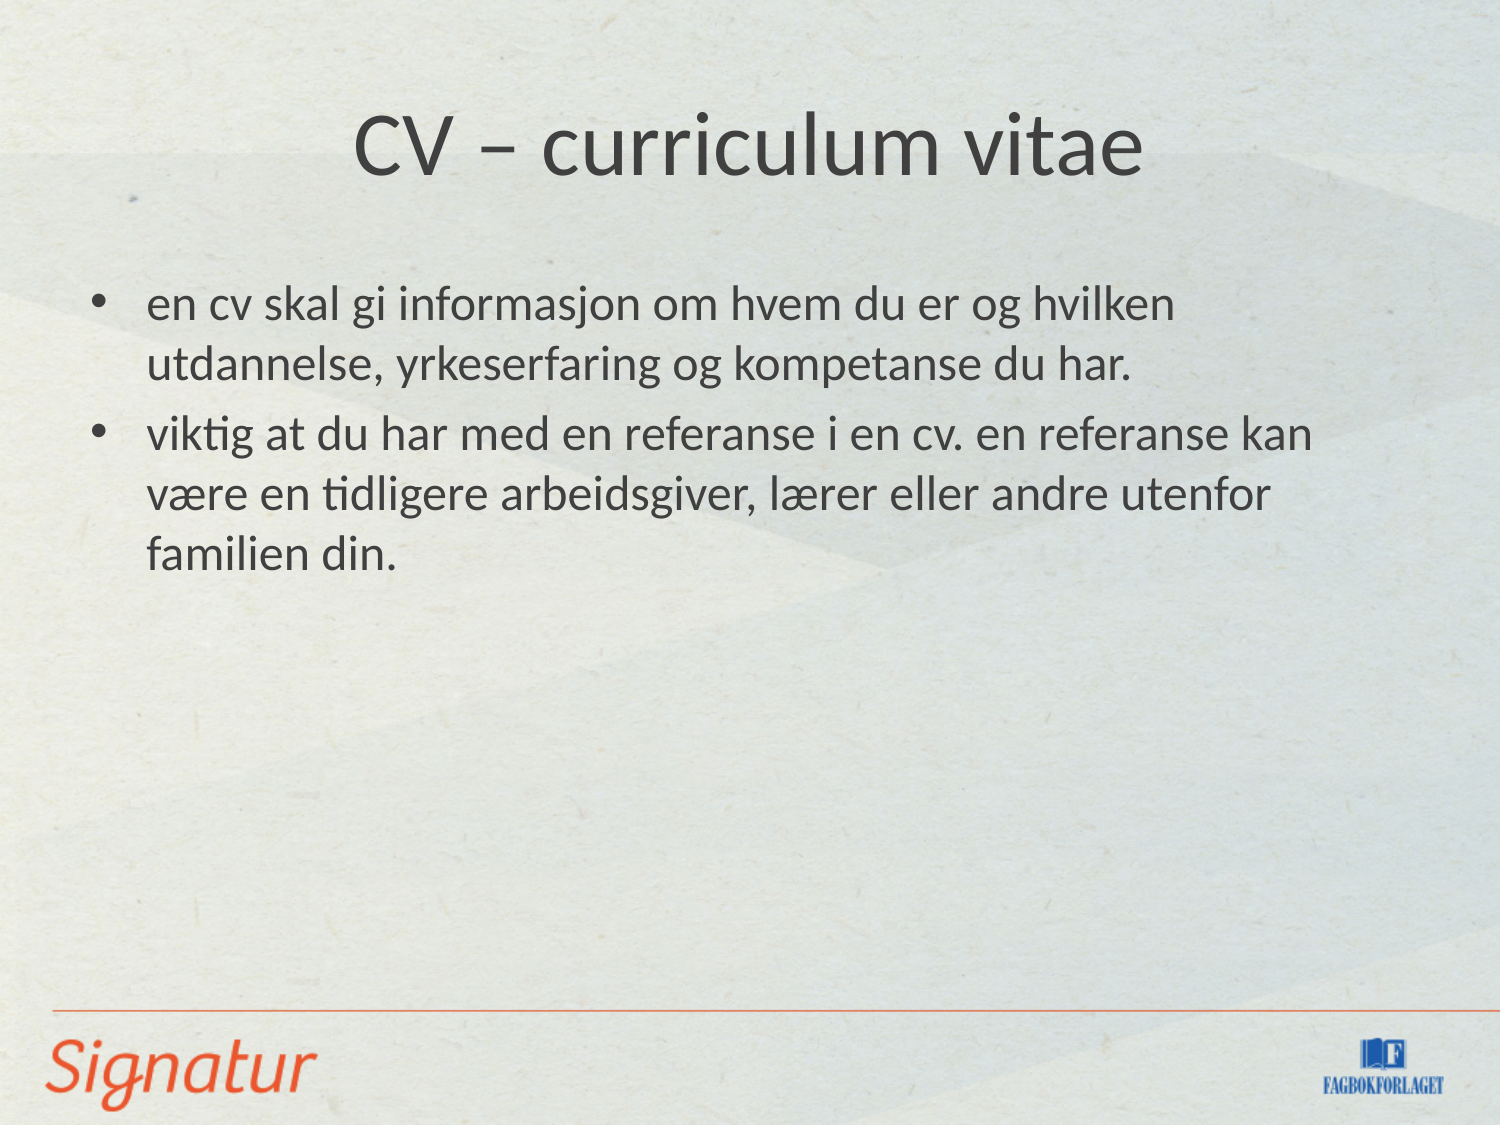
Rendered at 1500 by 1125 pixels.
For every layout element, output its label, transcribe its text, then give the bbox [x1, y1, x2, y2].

picture [0, 0, 1500, 1125]
list en cv skal gi informasjon om hvem du er og hvilken utdannelse, yrkeserfaring og kompetanse du har. viktig at du har med en referanse i en cv. en referanse kan være en tidligere arbeidsgiver, lærer eller andre utenfor familien din. [75, 262, 1425, 1005]
title CV – curriculum vitae [75, 45, 1425, 233]
